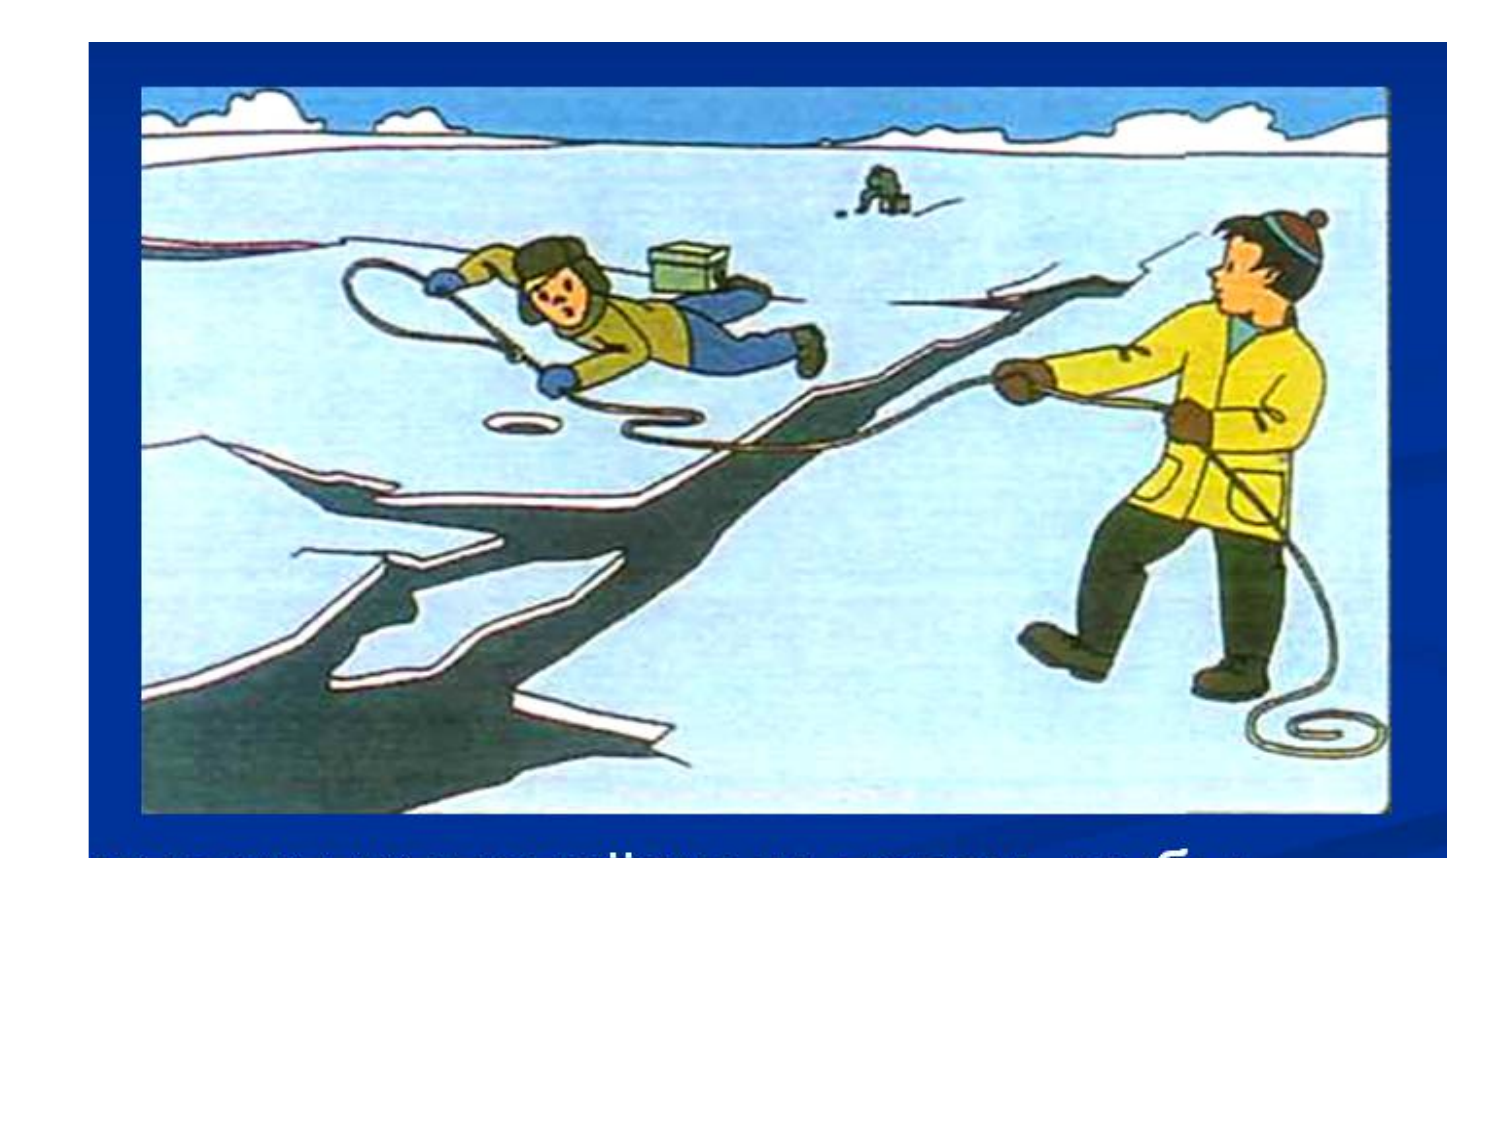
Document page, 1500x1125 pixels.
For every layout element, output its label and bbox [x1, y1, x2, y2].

list [88, 42, 1448, 858]
